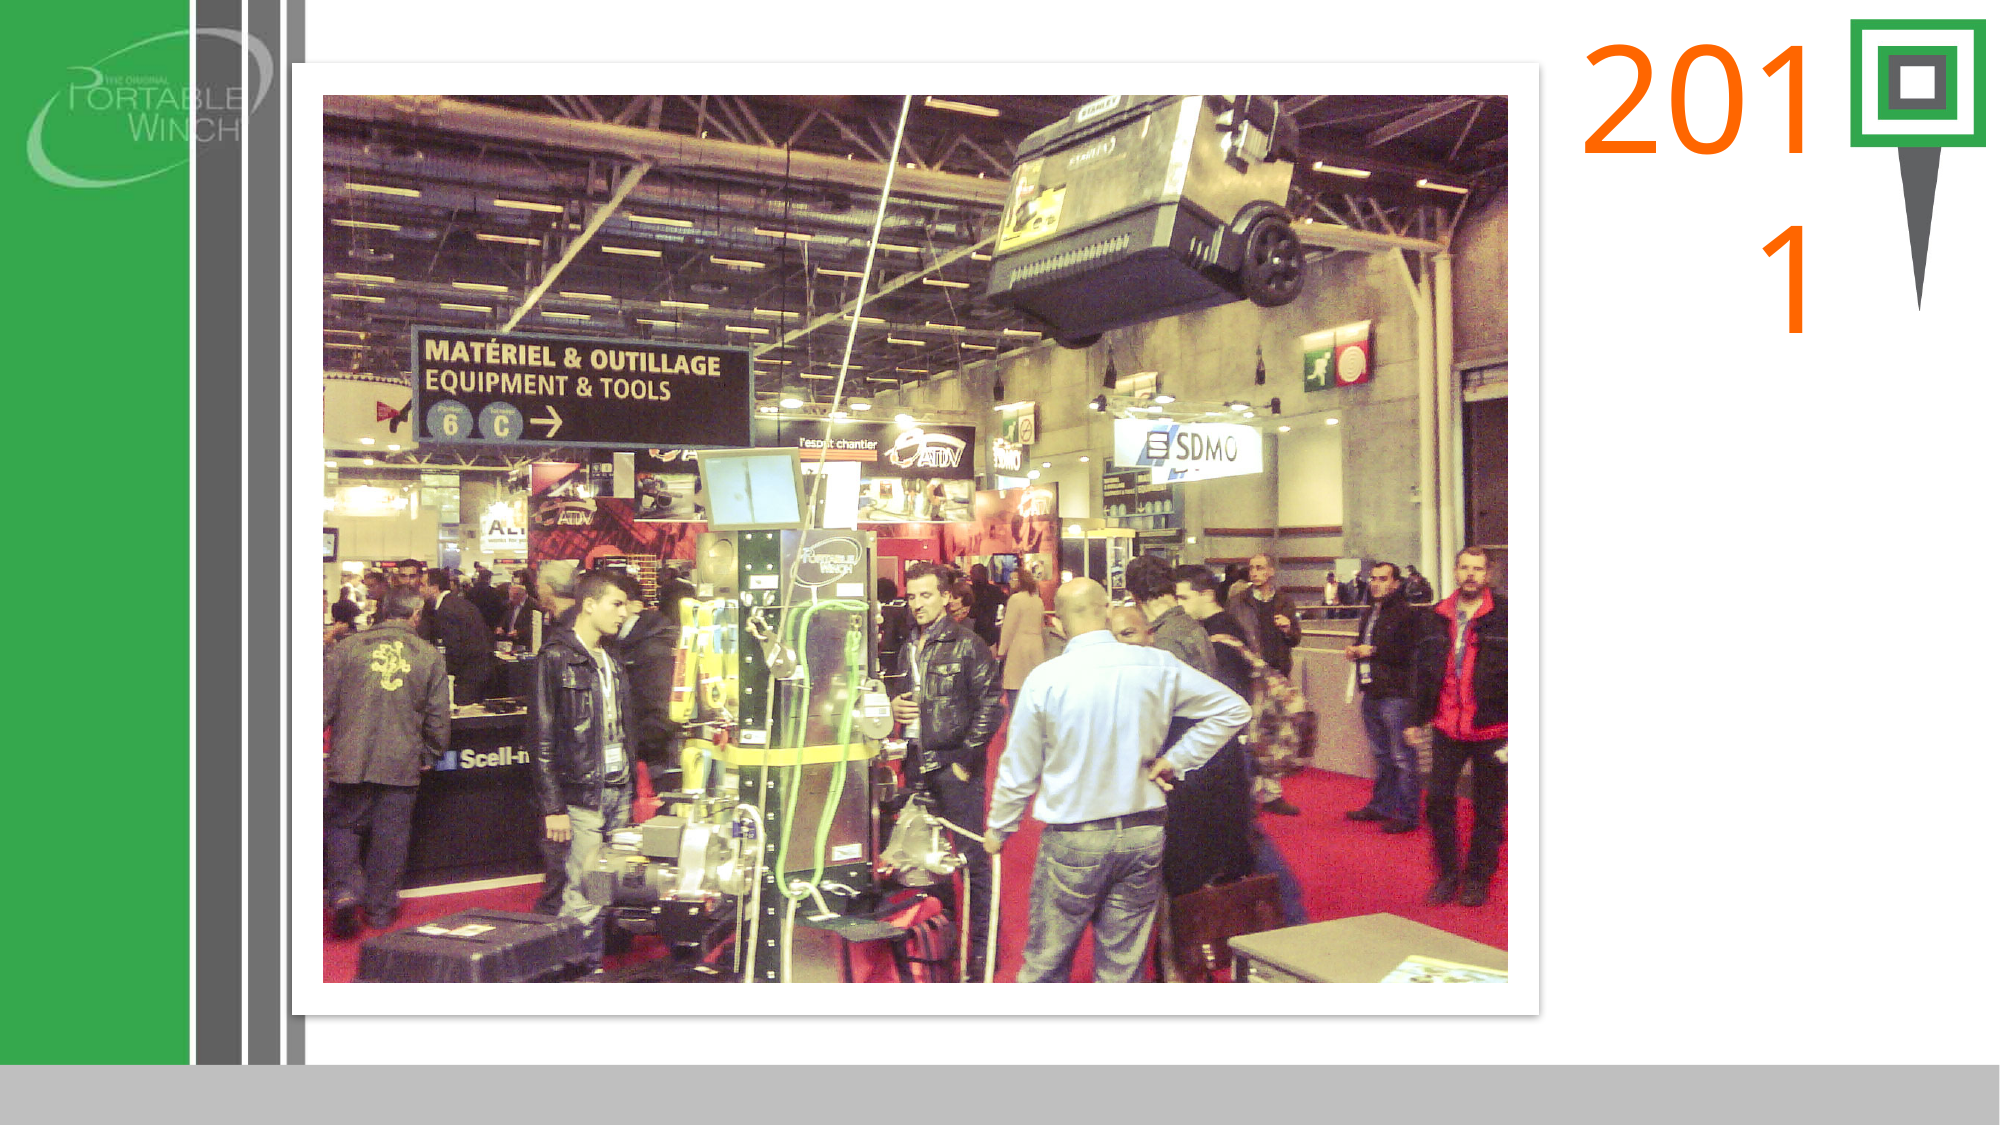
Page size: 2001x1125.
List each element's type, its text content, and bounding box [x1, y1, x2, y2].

text_box 2011 [1507, 0, 1851, 371]
picture [0, 0, 2001, 1125]
picture [322, 94, 1508, 984]
